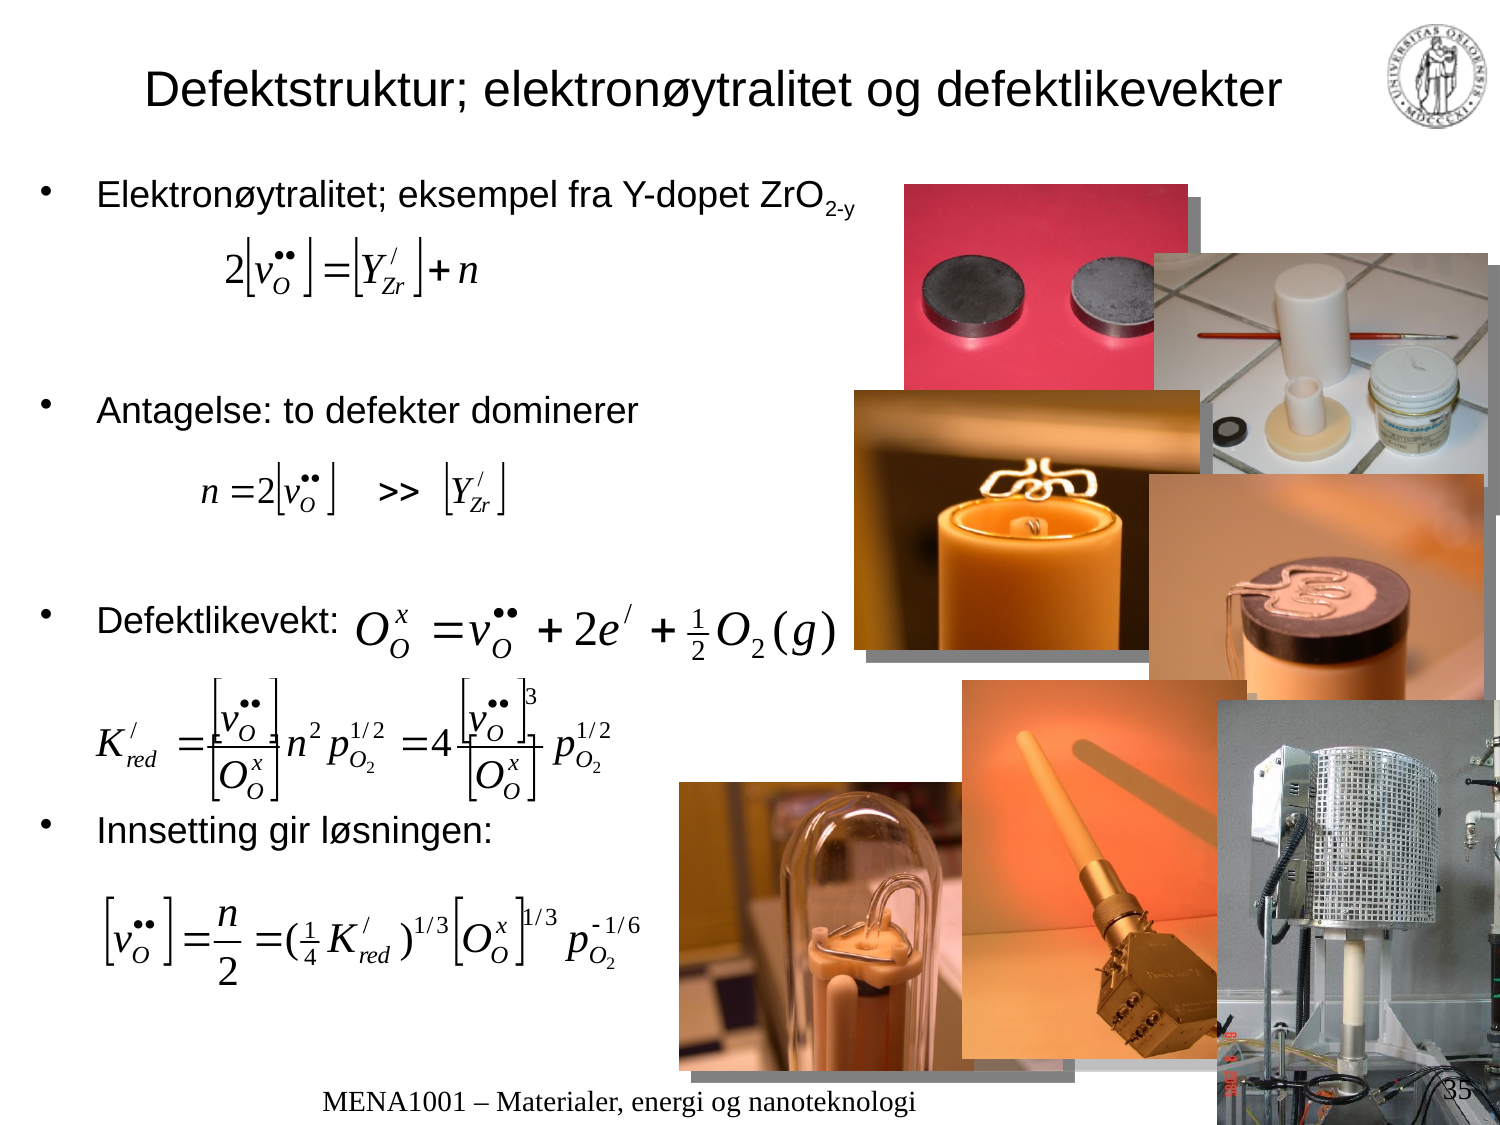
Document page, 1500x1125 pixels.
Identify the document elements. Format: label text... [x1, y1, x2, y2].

list Elektronøytralitet; eksempel fra Y-dopet ZrO2-y Antagelse: to defekter dominerer Defektlikevekt: Innsetting gir løsningen: [24, 162, 892, 938]
footer MENA1001 – Materialer, energi og nanoteknologi [300, 1074, 940, 1125]
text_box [217, 237, 486, 306]
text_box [348, 591, 845, 675]
picture [678, 184, 1500, 1125]
picture [1388, 24, 1500, 129]
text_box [88, 678, 621, 809]
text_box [194, 462, 518, 523]
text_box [98, 885, 648, 996]
title Defektstruktur; elektronøytralitet og defektlikevekter [40, 12, 1388, 162]
